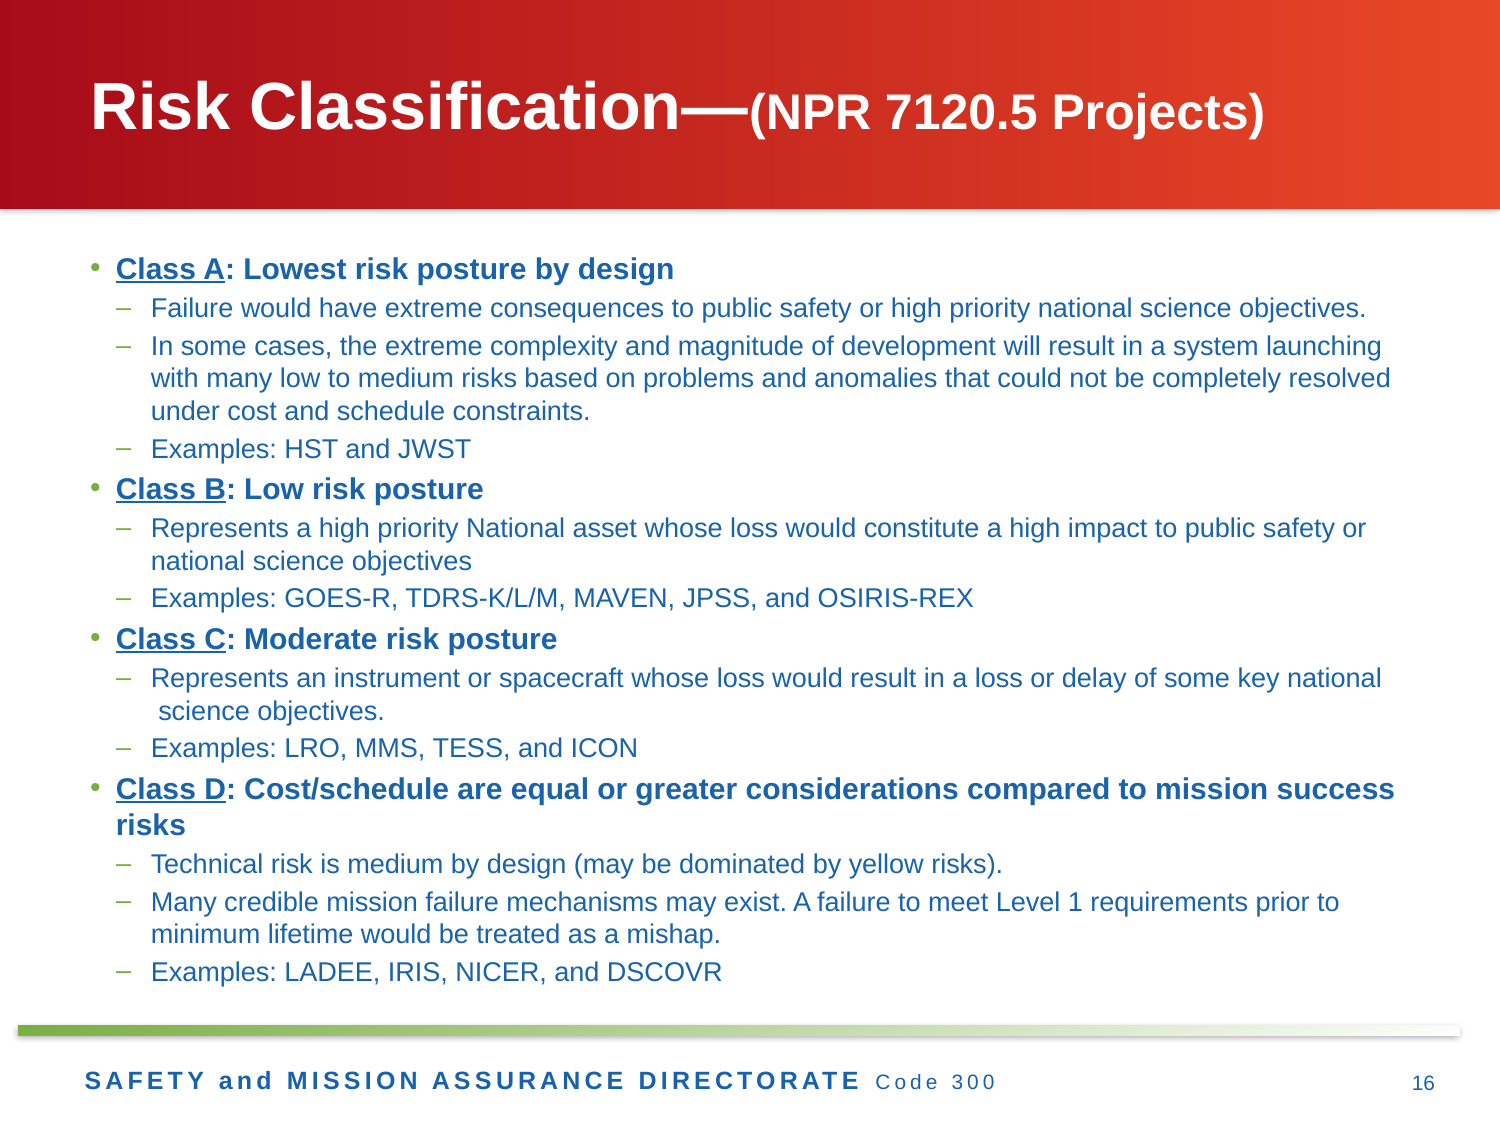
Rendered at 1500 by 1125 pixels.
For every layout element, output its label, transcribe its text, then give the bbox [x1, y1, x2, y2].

list Class A: Lowest risk posture by design Failure would have extreme consequences to public safety or high priority national science objectives. In some cases, the extreme complexity and magnitude of development will result in a system launching with many low to medium risks based on problems and anomalies that could not be completely resolved under cost and schedule constraints. Examples: HST and JWST Class B: Low risk posture Represents a high priority National asset whose loss would constitute a high impact to public safety or national science objectives Examples: GOES-R, TDRS-K/L/M, MAVEN, JPSS, and OSIRIS-REX Class C: Moderate risk posture Represents an instrument or spacecraft whose loss would result in a loss or delay of some key national science objectives. Examples: LRO, MMS, TESS, and ICON Class D: Cost/schedule are equal or greater considerations compared to mission success risks Technical risk is medium by design (may be dominated by yellow risks). Many credible mission failure mechanisms may exist. A failure to meet Level 1 requirements prior to minimum lifetime would be treated as a mishap. Examples: LADEE, IRIS, NICER, and DSCOVR [75, 242, 1425, 1005]
slide_number 16 [1385, 1052, 1450, 1113]
title Risk Classification—(NPR 7120.5 Projects) [75, 19, 1454, 196]
